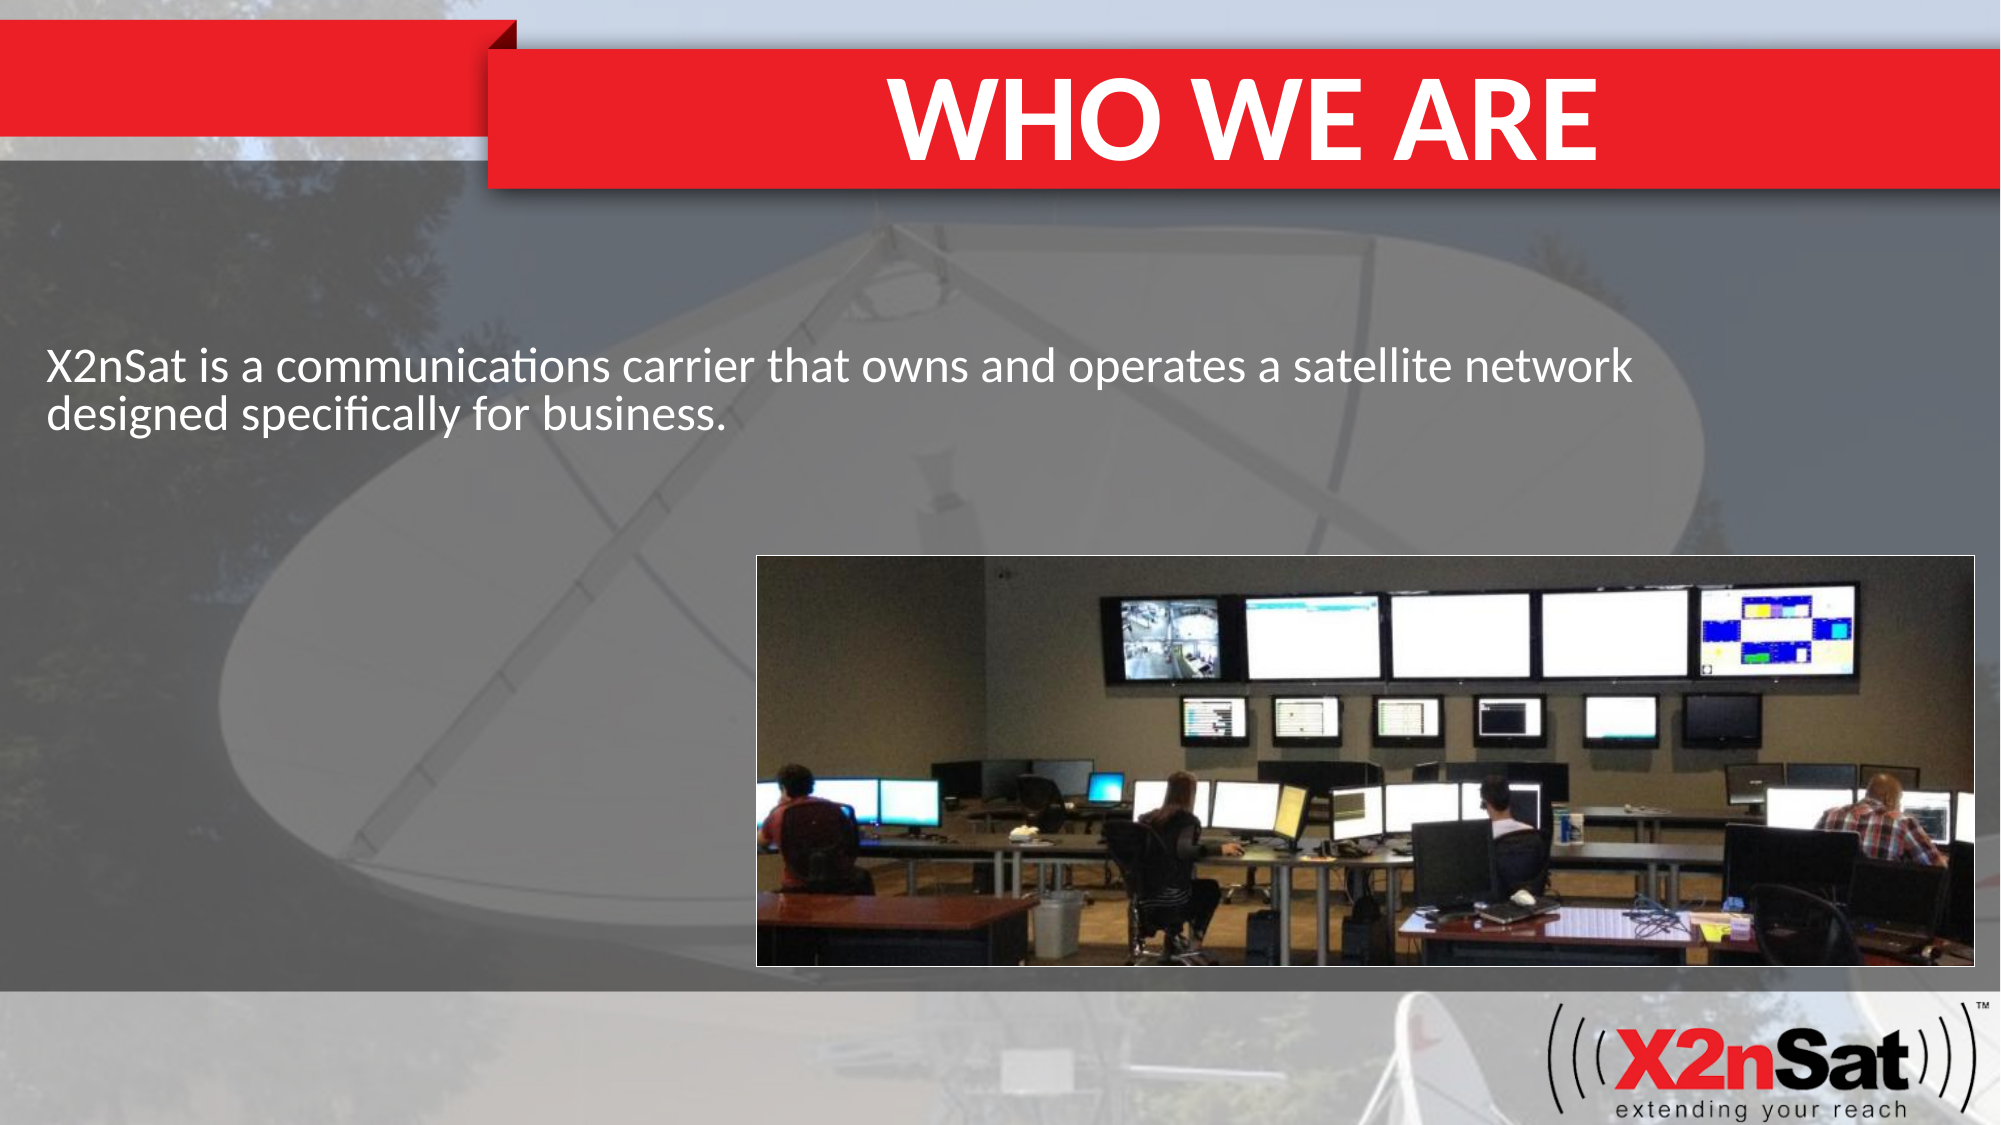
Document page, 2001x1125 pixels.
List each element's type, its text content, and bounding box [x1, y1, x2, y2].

title Who We Are [486, 0, 2000, 231]
list X2nSat is a communications carrier that owns and operates a satellite network designed specifically for business. [31, 119, 1694, 664]
picture [0, 0, 2001, 1125]
